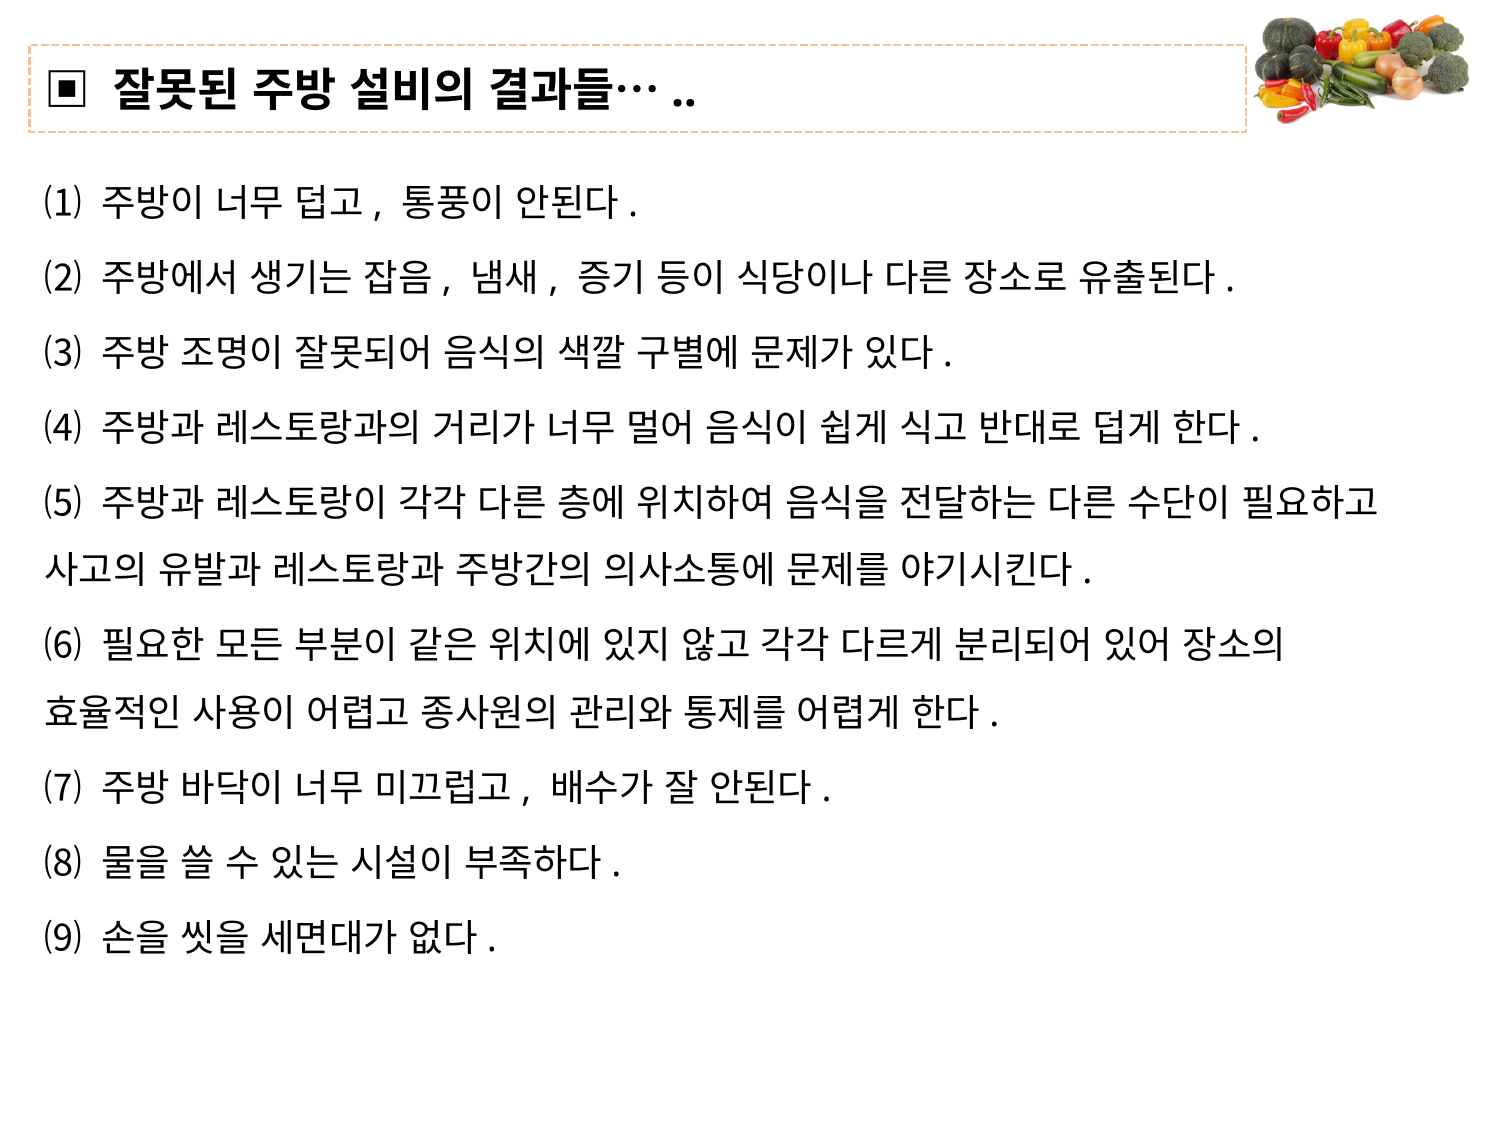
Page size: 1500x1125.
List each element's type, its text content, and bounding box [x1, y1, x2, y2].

title ▣ 잘못된 주방 설비의 결과들….. [28, 44, 1247, 133]
list ⑴ 주방이 너무 덥고, 통풍이 안된다. ⑵ 주방에서 생기는 잡음, 냄새, 증기 등이 식당이나 다른 장소로 유출된다. ⑶ 주방 조명이 잘못되어 음식의 색깔 구별에 문제가 있다. ⑷ 주방과 레스토랑과의 거리가 너무 멀어 음식이 쉽게 식고 반대로 덥게 한다. ⑸ 주방과 레스토랑이 각각 다른 층에 위치하여 음식을 전달하는 다른 수단이 필요하고 사고의 유발과 레스토랑과 주방간의 의사소통에 문제를 야기시킨다. ⑹ 필요한 모든 부분이 같은 위치에 있지 않고 각각 다르게 분리되어 있어 장소의 효율적인 사용이 어렵고 종사원의 관리와 통제를 어렵게 한다. ⑺ 주방 바닥이 너무 미끄럽고, 배수가 잘 안된다. ⑻ 물을 쓸 수 있는 시설이 부족하다. ⑼ 손을 씻을 세면대가 없다. [29, 149, 1447, 1106]
picture [1222, 0, 1500, 132]
